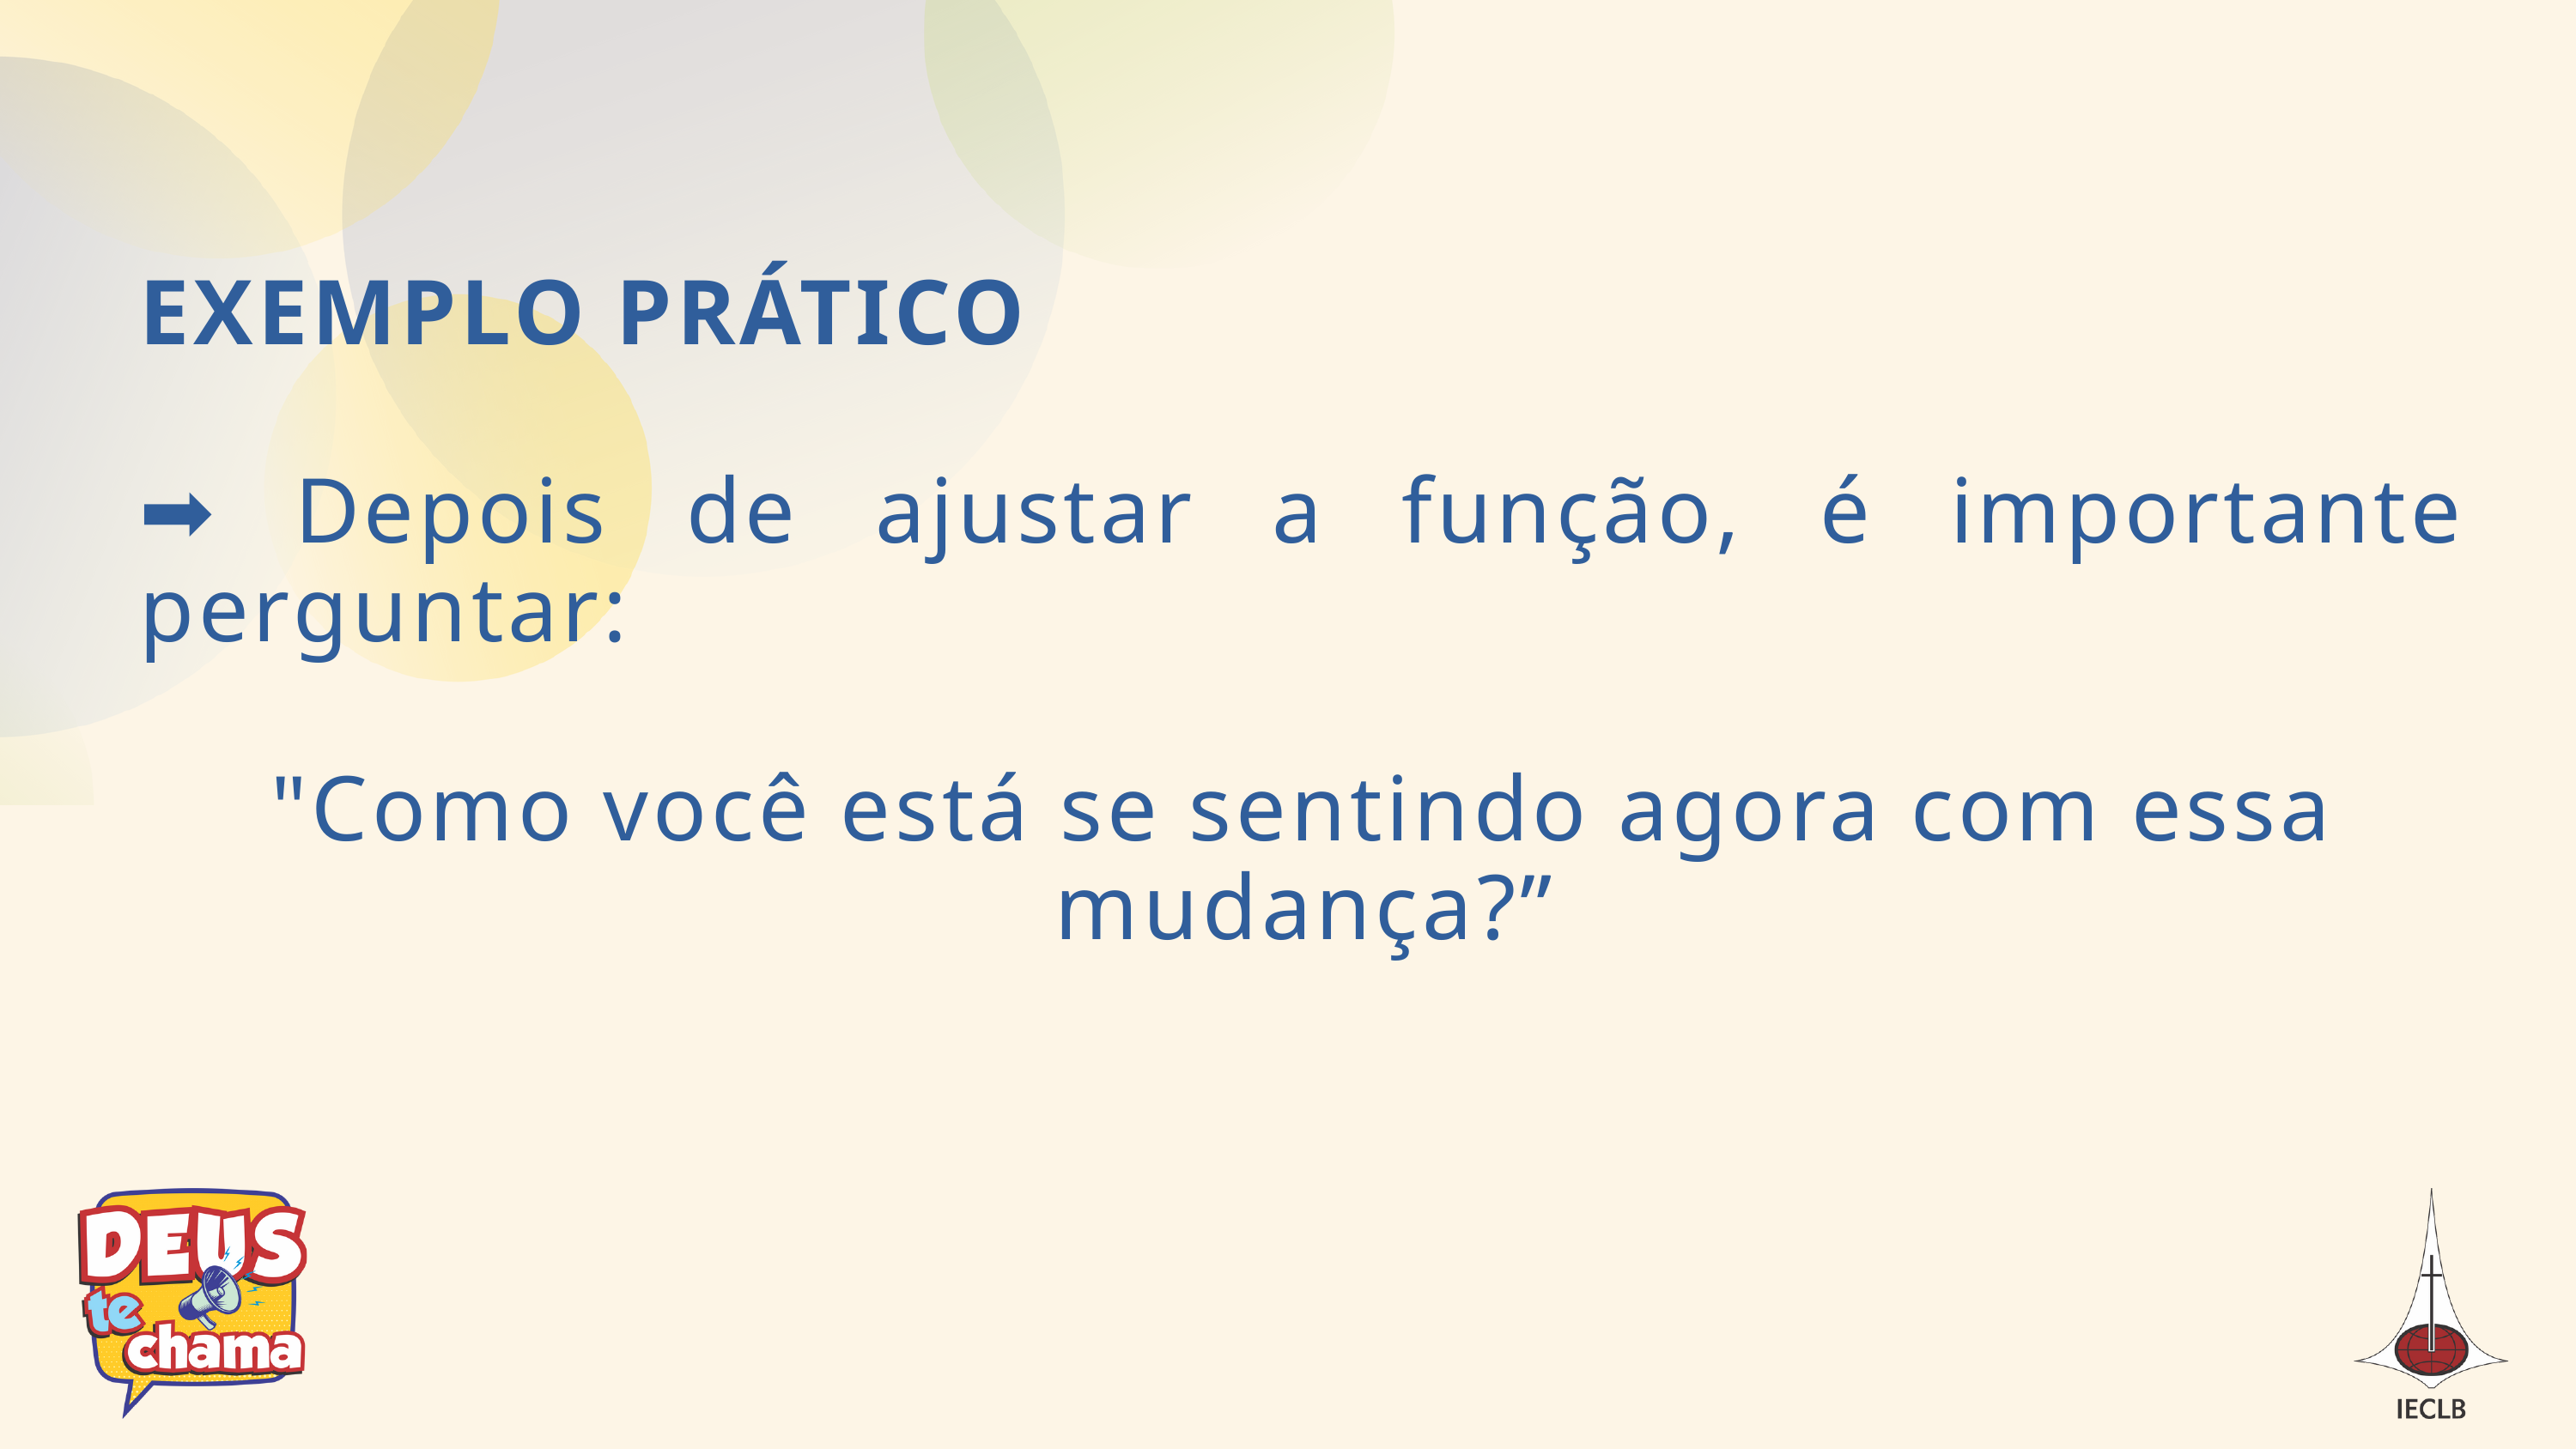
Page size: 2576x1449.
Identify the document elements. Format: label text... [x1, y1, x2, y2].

text_box [77, 1188, 307, 1419]
text_box EXEMPLO PRÁTICO ➡ Depois de ajustar a função, é importante perguntar: "Como você está se sentindo agora com essa mudança?” [139, 263, 2469, 958]
text_box [2354, 1188, 2509, 1419]
text_box [0, 0, 2576, 805]
